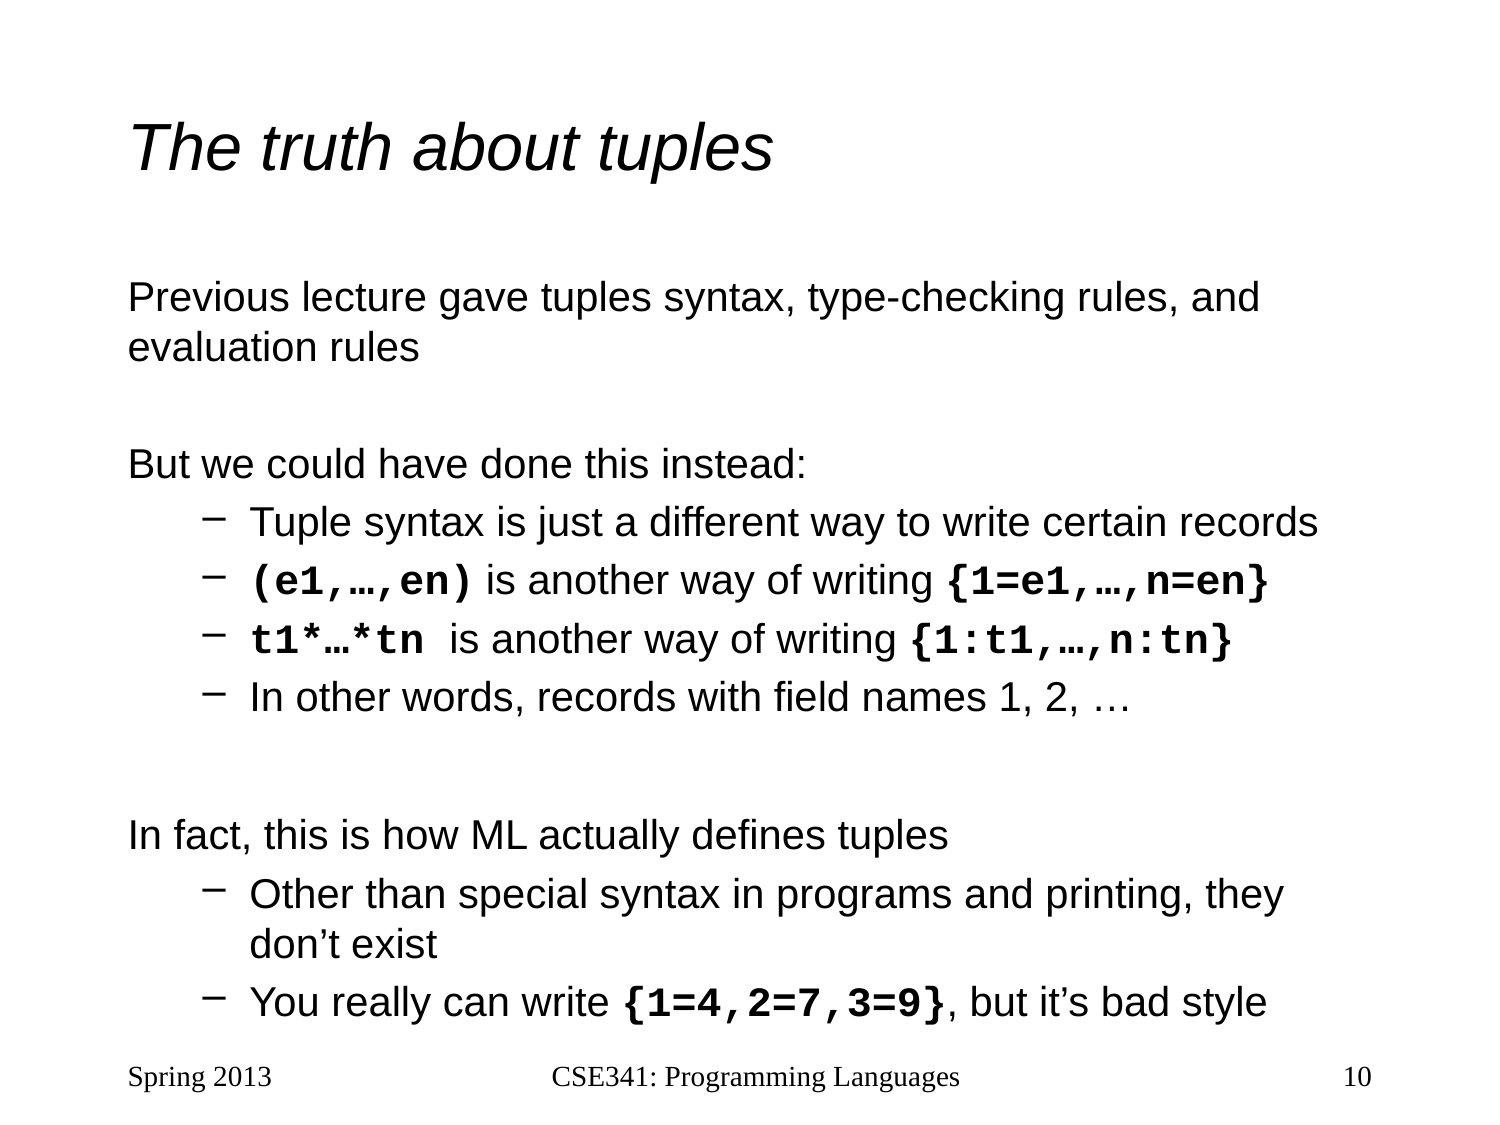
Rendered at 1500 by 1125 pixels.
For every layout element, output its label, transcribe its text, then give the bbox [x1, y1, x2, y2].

slide_number Spring 2013 [112, 1049, 426, 1125]
footer CSE341: Programming Languages [474, 1049, 1038, 1125]
slide_number 10 [1074, 1049, 1388, 1125]
list Previous lecture gave tuples syntax, type-checking rules, and evaluation rules But we could have done this instead: Tuple syntax is just a different way to write certain records (e1,…,en) is another way of writing {1=e1,…,n=en} t1*…*tn is another way of writing {1:t1,…,n:tn} In other words, records with field names 1, 2, … In fact, this is how ML actually defines tuples Other than special syntax in programs and printing, they don’t exist You really can write {1=4,2=7,3=9}, but it’s bad style [112, 262, 1388, 1038]
title The truth about tuples [112, 49, 1388, 238]
